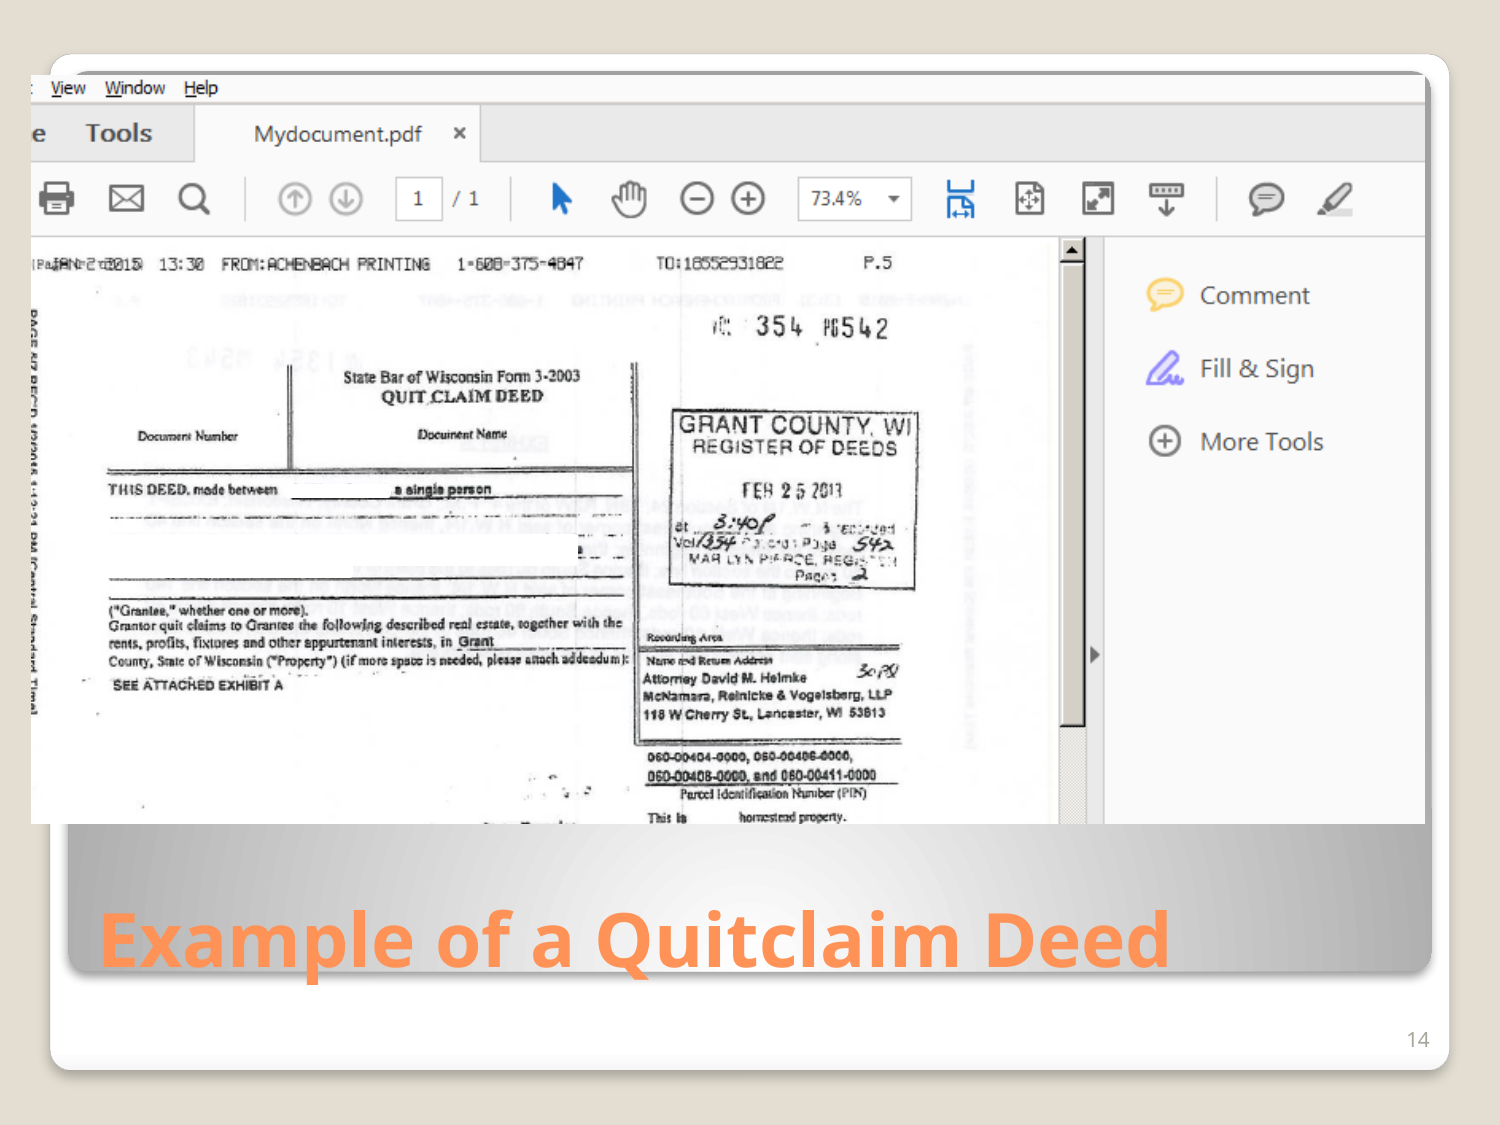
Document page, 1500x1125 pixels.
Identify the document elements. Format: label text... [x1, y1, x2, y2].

title Example of a Quitclaim Deed [82, 835, 1425, 990]
slide_number 14 [1369, 1002, 1445, 1063]
picture [30, 74, 1426, 824]
